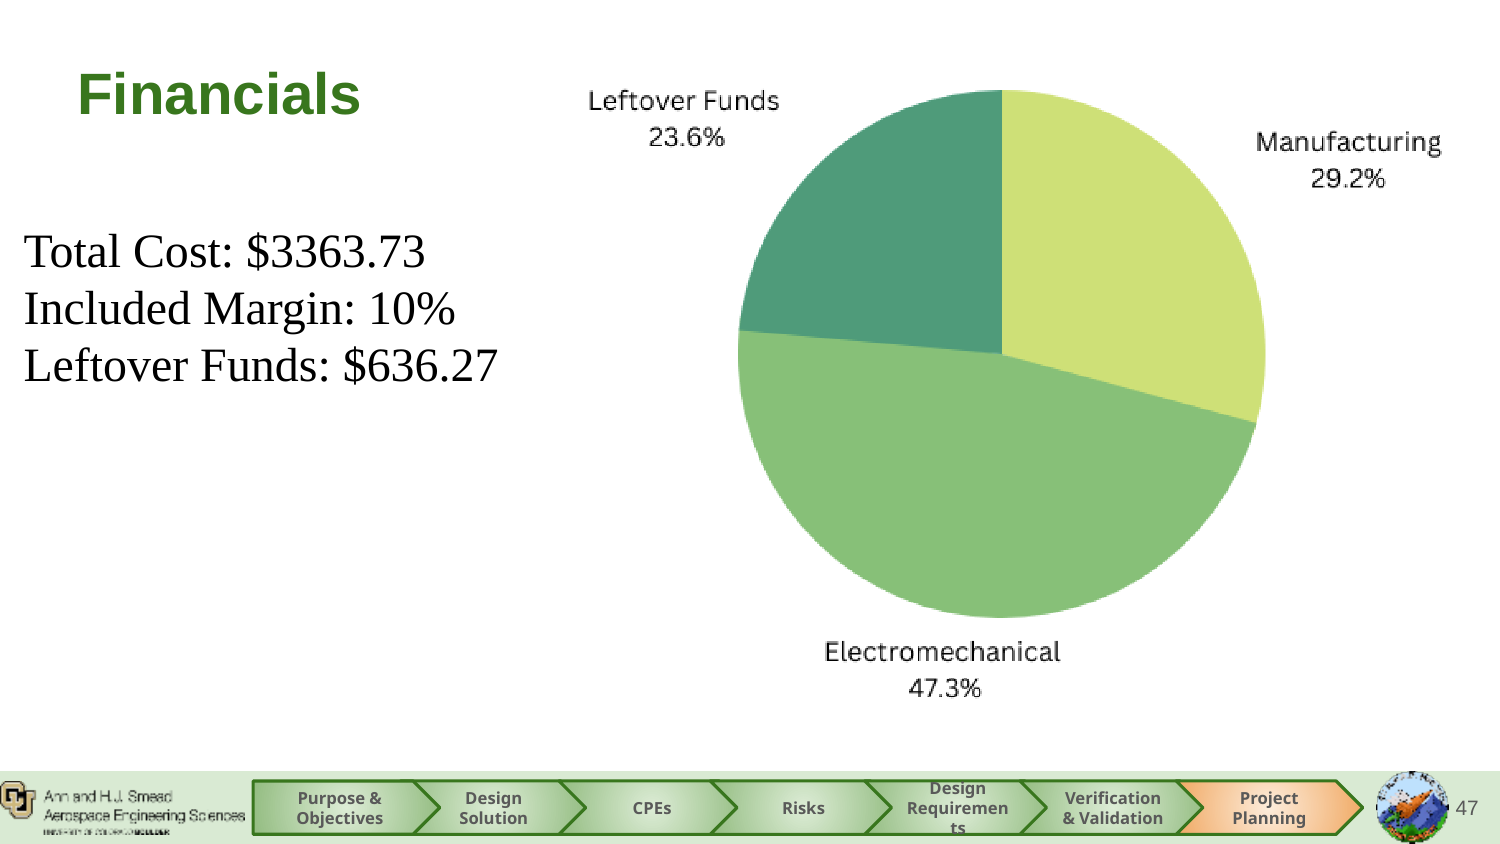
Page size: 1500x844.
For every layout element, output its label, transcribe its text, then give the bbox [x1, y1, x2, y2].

text_box Verification & Validation [1019, 780, 1202, 835]
picture [1376, 771, 1449, 844]
text_box Total Cost: $3363.73 Included Margin: 10% Leftover Funds: $636.27 [8, 204, 544, 464]
slide_number 47 [1403, 779, 1494, 844]
text_box Purpose & Objectives [253, 781, 440, 835]
text_box Financials [62, 41, 561, 142]
picture [0, 781, 245, 835]
picture [566, 0, 1496, 763]
text_box Design Requirements [864, 780, 1045, 835]
text_box CPEs [558, 780, 736, 835]
text_box Design Solution [400, 780, 585, 835]
text_box Risks [710, 780, 890, 835]
text_box Project Planning [1176, 780, 1363, 835]
